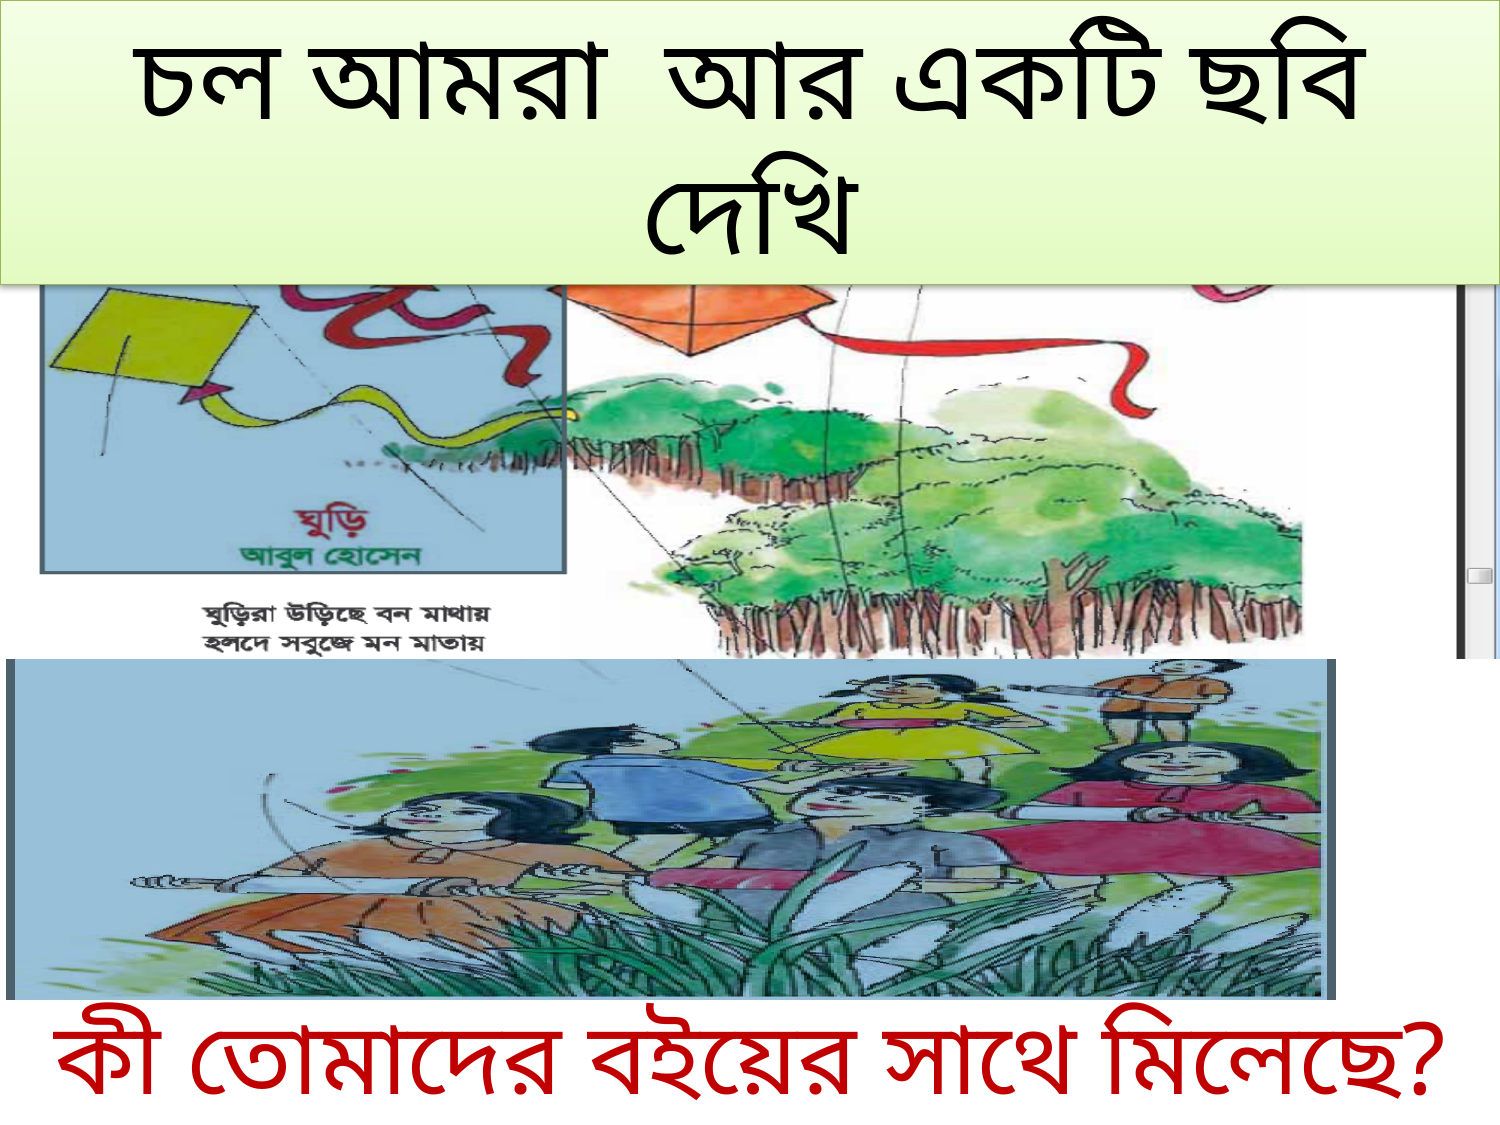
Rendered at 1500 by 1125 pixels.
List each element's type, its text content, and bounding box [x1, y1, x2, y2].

text_box কী তোমাদের বইয়ের সাথে মিলেছে? [0, 1007, 1500, 1123]
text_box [0, 124, 1500, 1001]
text_box চল আমরা আর একটি ছবি দেখি [0, 0, 1500, 124]
